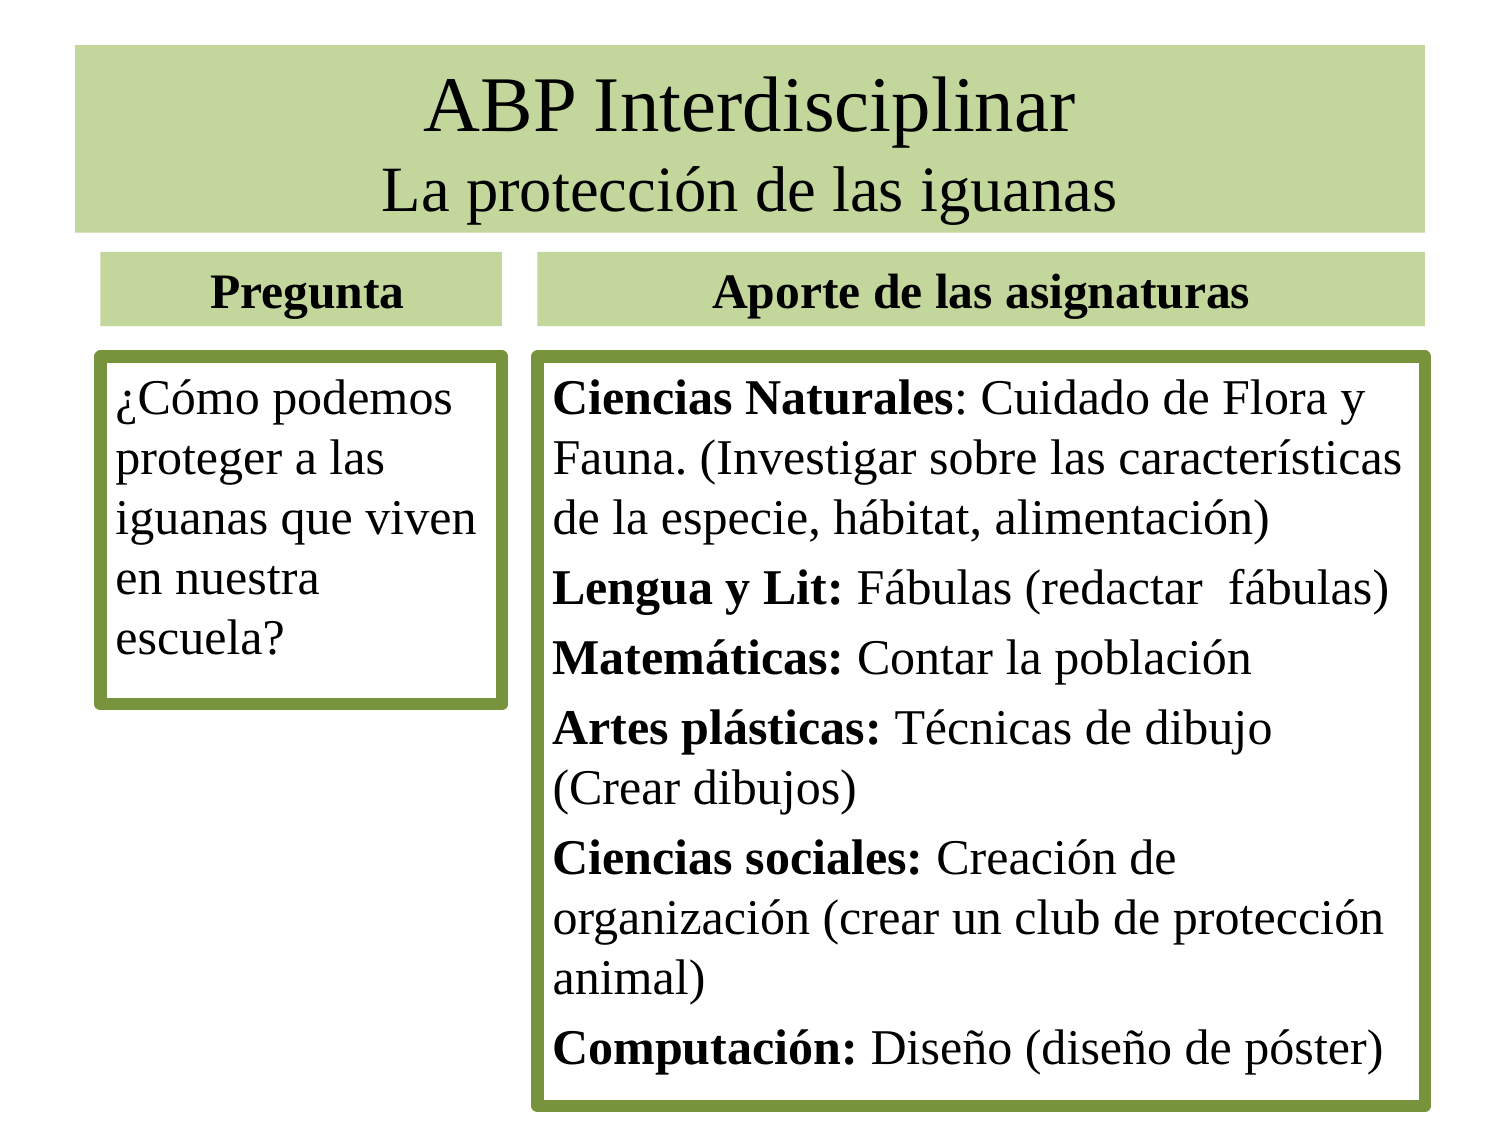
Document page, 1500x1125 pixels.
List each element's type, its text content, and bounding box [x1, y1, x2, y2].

list Aporte de las asignaturas [537, 251, 1425, 327]
list Ciencias Naturales: Cuidado de Flora y Fauna. (Investigar sobre las características de la especie, hábitat, alimentación) Lengua y Lit: Fábulas (redactar fábulas) Matemáticas: Contar la población Artes plásticas: Técnicas de dibujo (Crear dibujos) Ciencias sociales: Creación de organización (crear un club de protección animal) Computación: Diseño (diseño de póster) [537, 356, 1425, 1106]
list Pregunta [100, 251, 502, 327]
title ABP Interdisciplinar La protección de las iguanas [75, 45, 1425, 233]
list ¿Cómo podemos proteger a las iguanas que viven en nuestra escuela? [100, 356, 502, 705]
